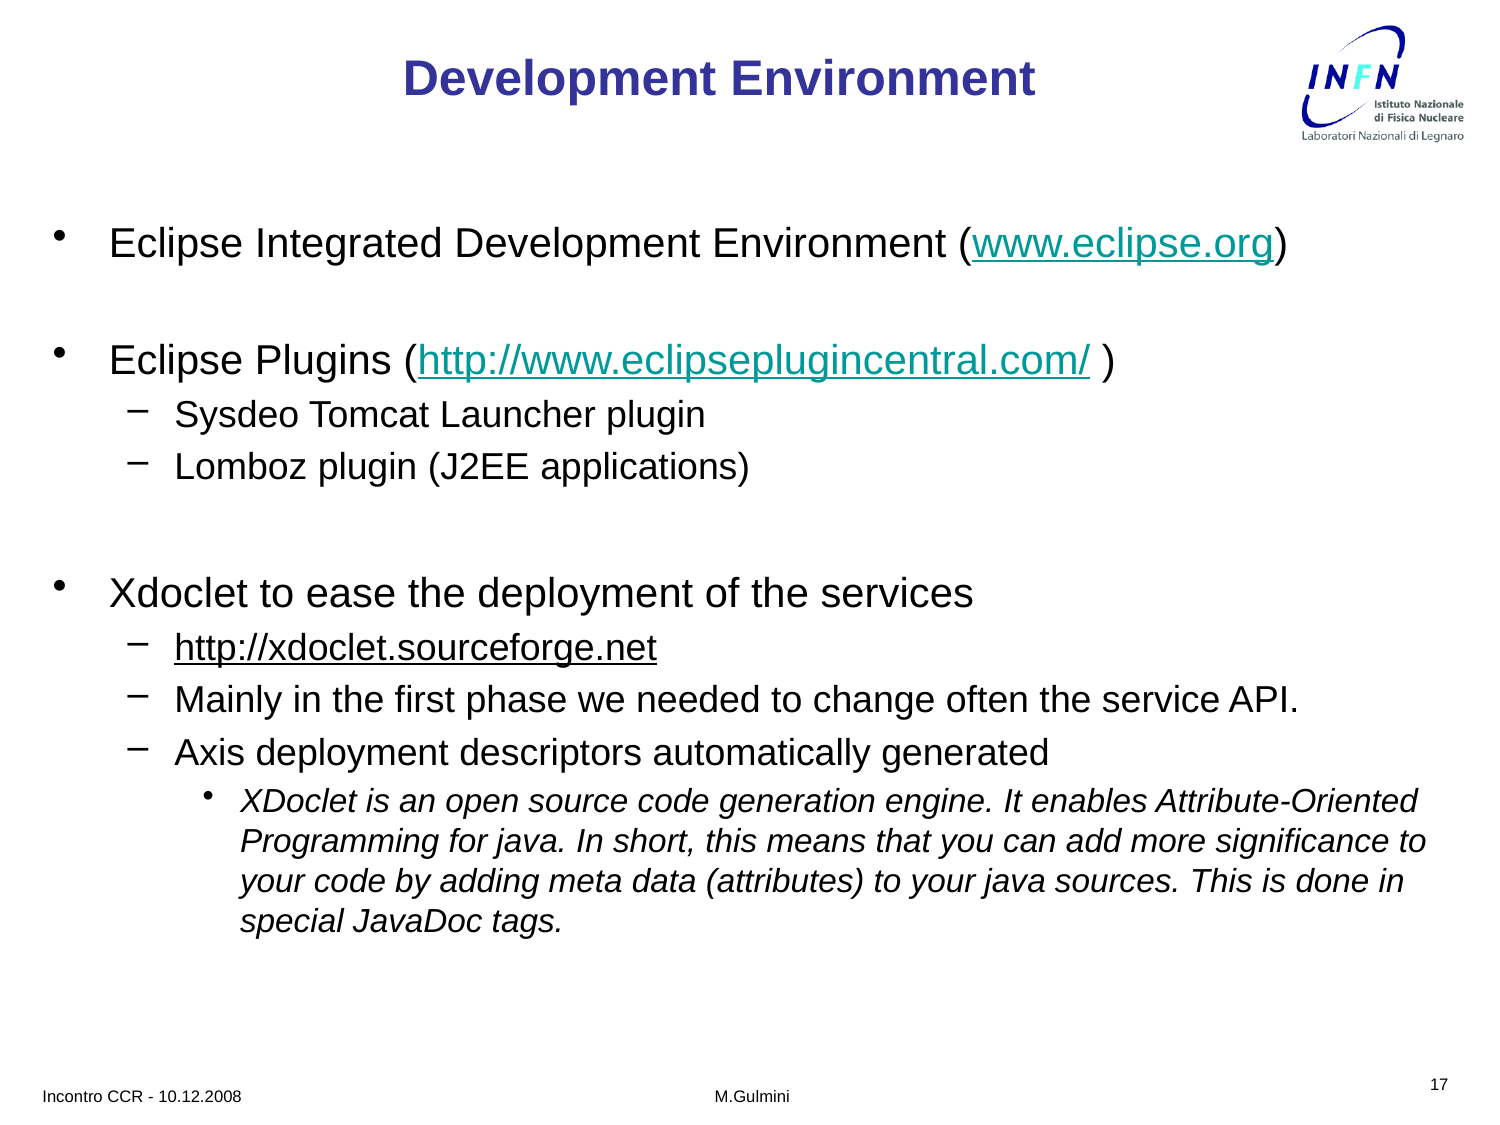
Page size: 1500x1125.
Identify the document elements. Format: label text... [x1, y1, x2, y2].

footer M.Gulmini [494, 1077, 1010, 1114]
picture [1300, 23, 1464, 169]
title Development Environment [149, 0, 1290, 149]
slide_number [27, 1077, 382, 1111]
slide_number 17 [1124, 1066, 1464, 1125]
list Eclipse Integrated Development Environment (www.eclipse.org) Eclipse Plugins (http://www.eclipseplugincentral.com/ ) Sysdeo Tomcat Launcher plugin Lomboz plugin (J2EE applications) Xdoclet to ease the deployment of the services http://xdoclet.sourceforge.net Mainly in the first phase we needed to change often the service API. Axis deployment descriptors automatically generated XDoclet is an open source code generation engine. It enables Attribute-Oriented Programming for java. In short, this means that you can add more significance to your code by adding meta data (attributes) to your java sources. This is done in special JavaDoc tags. [37, 149, 1463, 1076]
